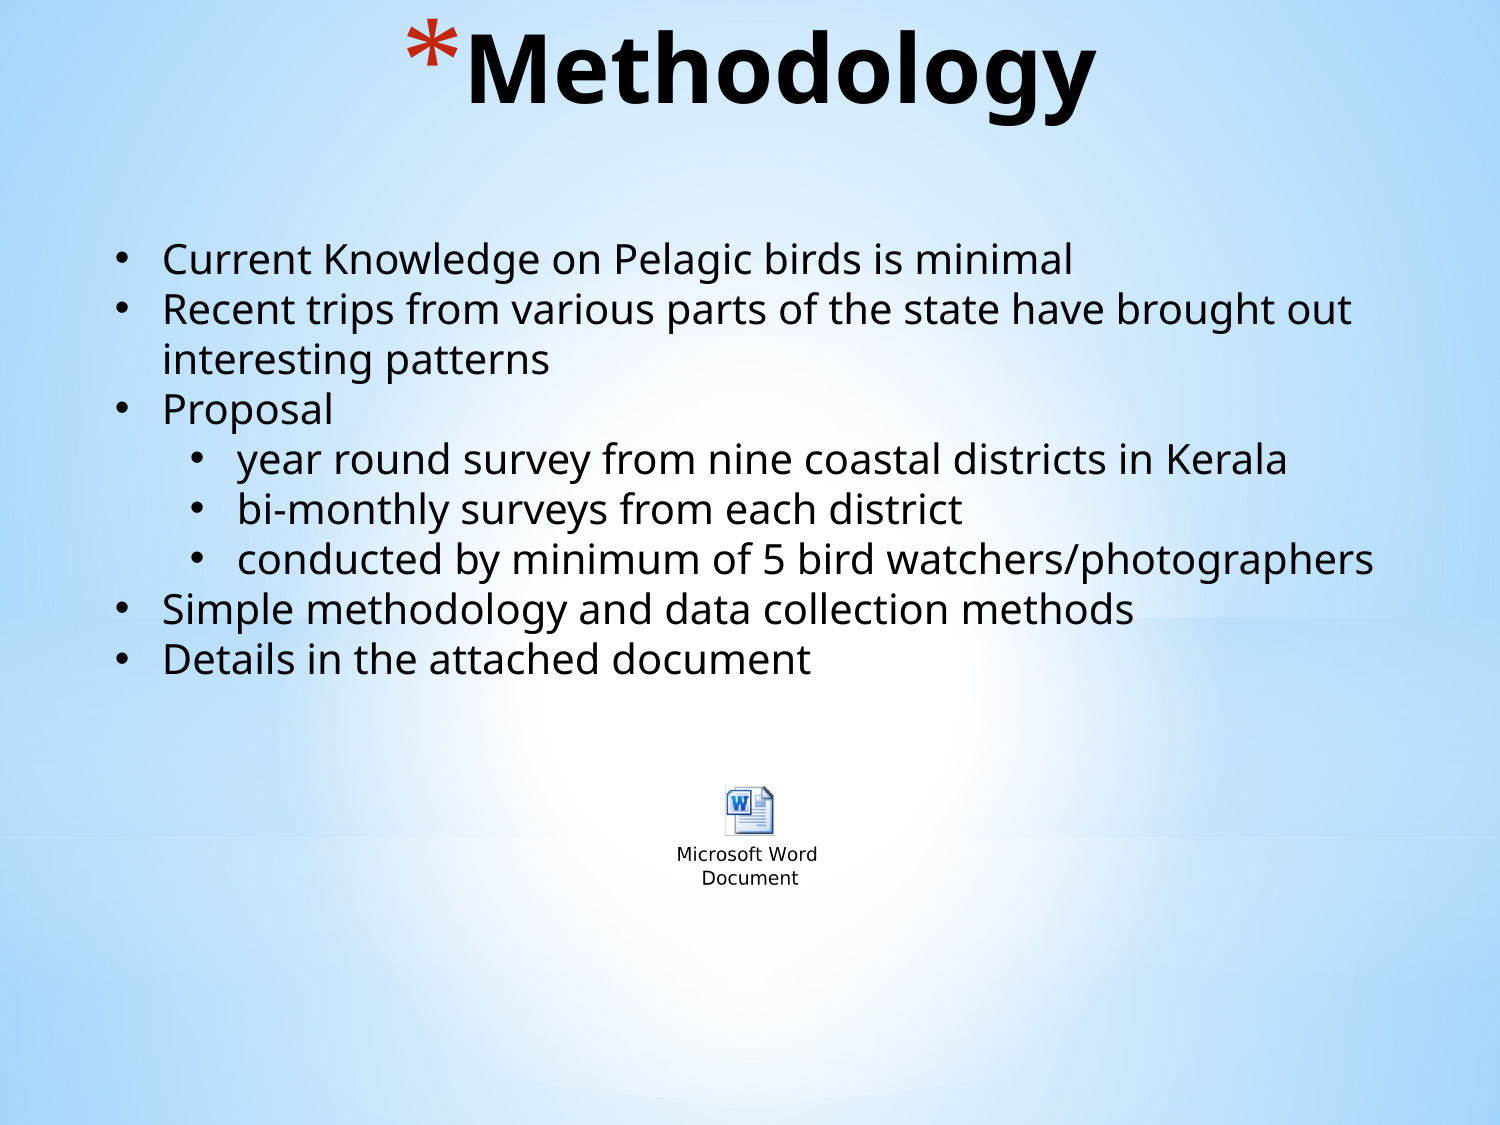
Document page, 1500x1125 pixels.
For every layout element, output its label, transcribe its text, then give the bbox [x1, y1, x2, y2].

title Methodology [75, 0, 1425, 188]
picture [674, 785, 826, 913]
text_box Current Knowledge on Pelagic birds is minimal Recent trips from various parts of the state have brought out interesting patterns Proposal year round survey from nine coastal districts in Kerala bi-monthly surveys from each district conducted by minimum of 5 bird watchers/photographers Simple methodology and data collection methods Details in the attached document [99, 224, 1413, 695]
